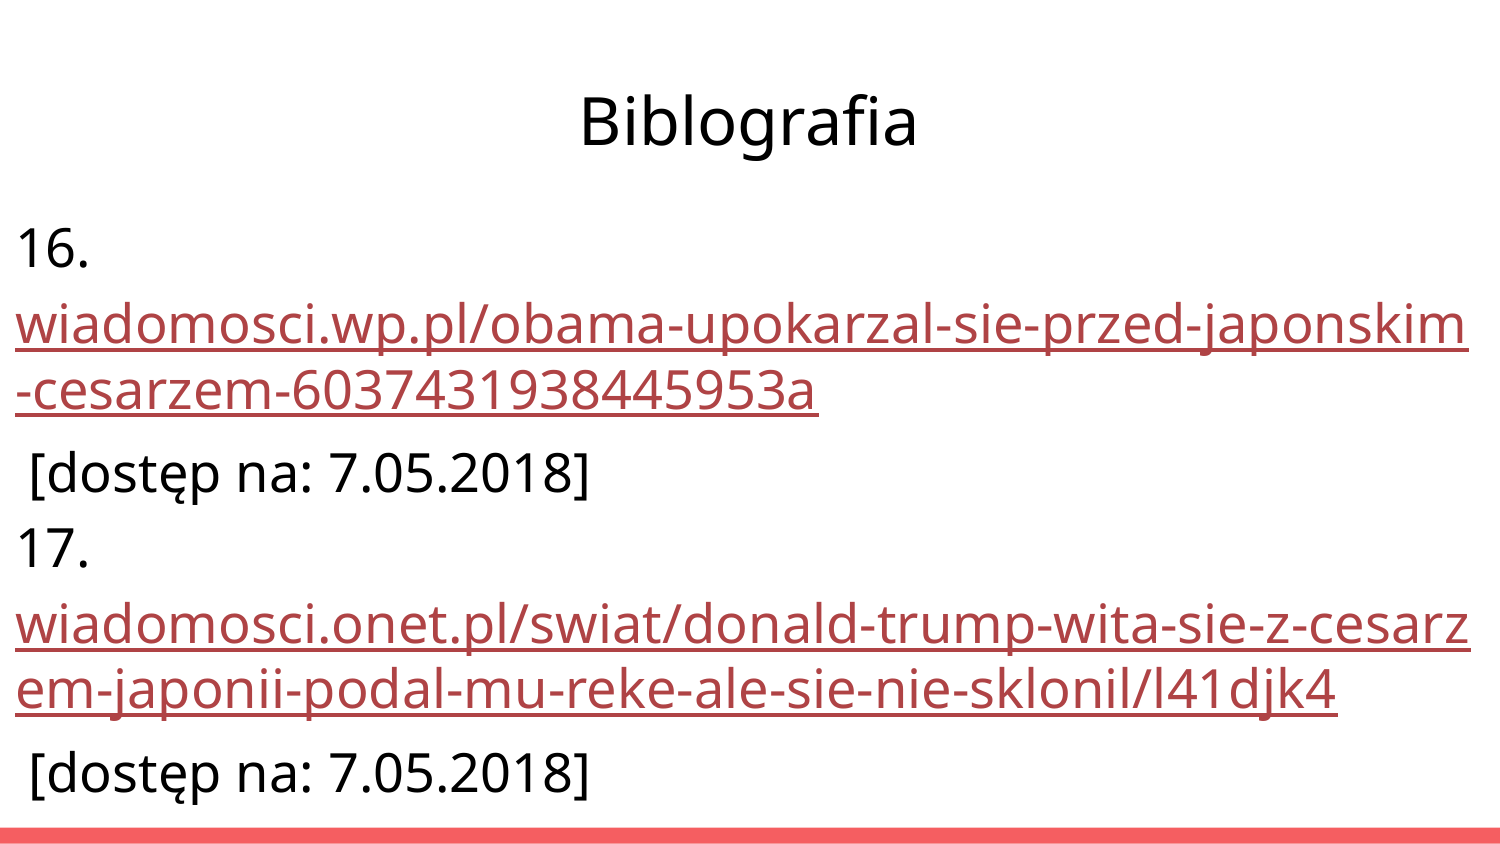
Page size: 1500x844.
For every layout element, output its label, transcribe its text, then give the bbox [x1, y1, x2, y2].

list 16.wiadomosci.wp.pl/obama-upokarzal-sie-przed-japonskim-cesarzem-6037431938445953a [dostęp na: 7.05.2018] 17.wiadomosci.onet.pl/swiat/donald-trump-wita-sie-z-cesarzem-japonii-podal-mu-reke-ale-sie-nie-sklonil/l41djk4 [dostęp na: 7.05.2018] [0, 189, 1500, 750]
title Biblografia [51, 64, 1449, 167]
